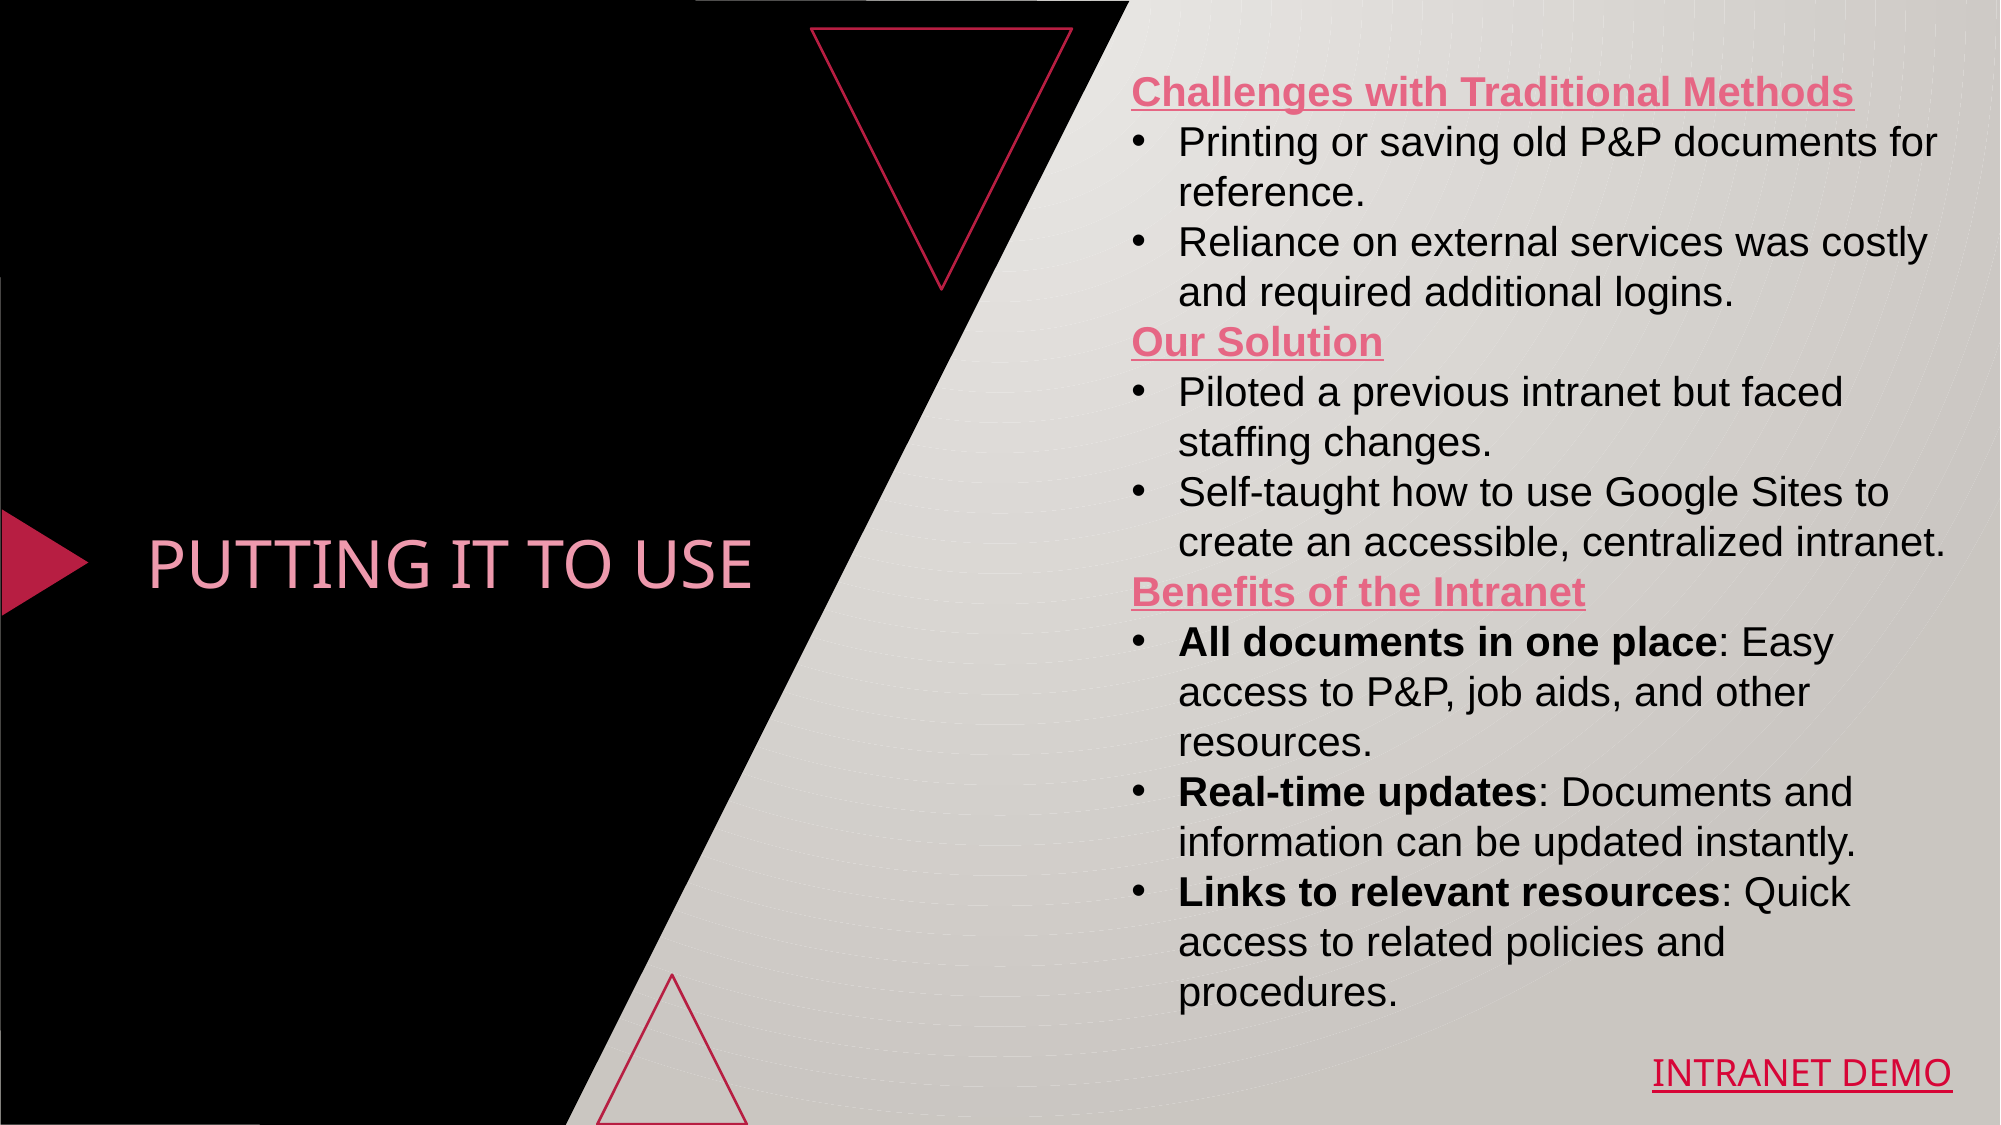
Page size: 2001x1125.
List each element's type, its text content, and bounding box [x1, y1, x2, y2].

text_box INTRANET DEMO [1637, 1042, 1968, 1108]
text_box Challenges with Traditional Methods Printing or saving old P&P documents for reference. Reliance on external services was costly and required additional logins. Our Solution Piloted a previous intranet but faced staffing changes. Self-taught how to use Google Sites to create an accessible, centralized intranet. Benefits of the Intranet All documents in one place: Easy access to P&P, job aids, and other resources. Real-time updates: Documents and information can be updated instantly. Links to relevant resources: Quick access to related policies and procedures. [1116, 57, 1968, 1068]
title PUTTING IT TO USE [90, 320, 812, 814]
